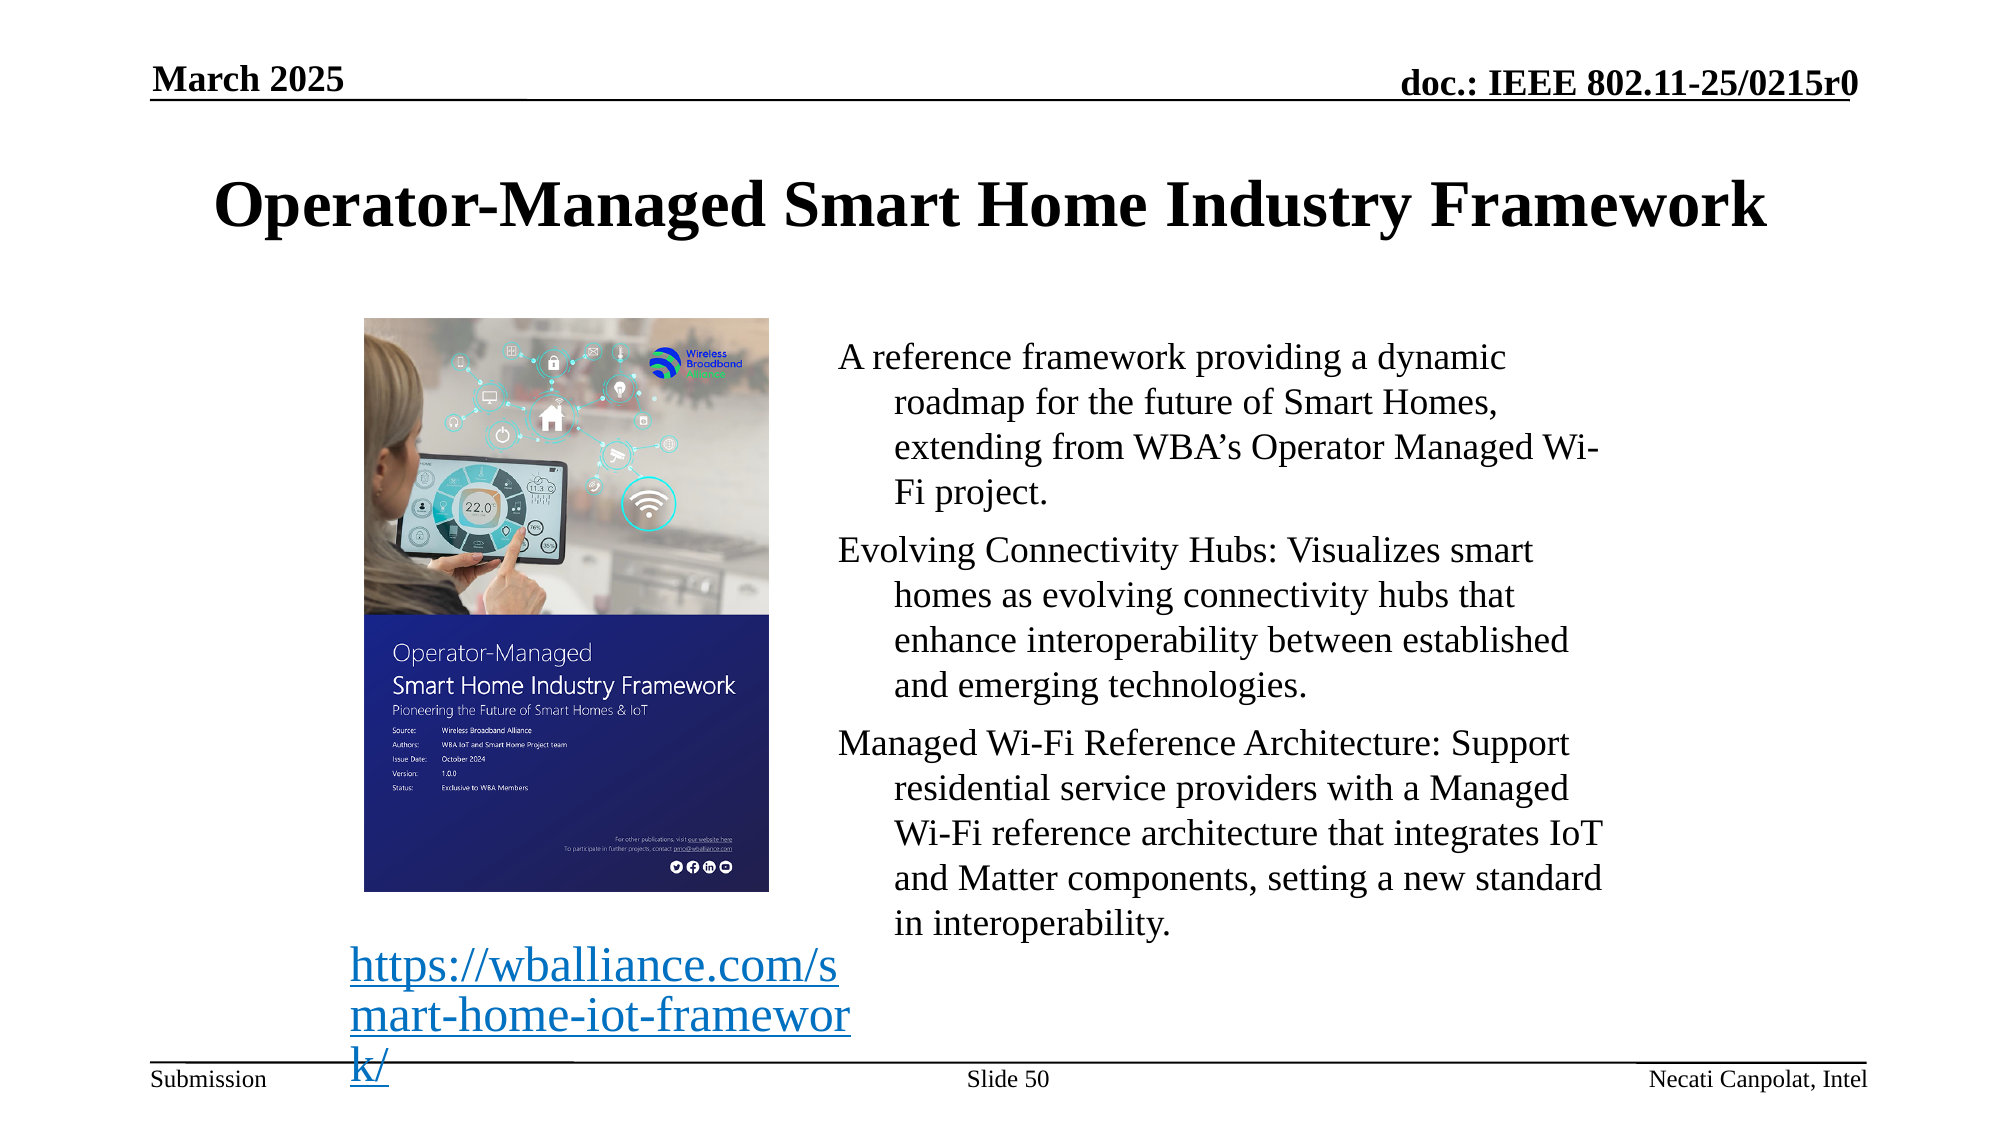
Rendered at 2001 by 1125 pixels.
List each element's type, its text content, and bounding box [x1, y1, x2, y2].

picture [363, 318, 769, 893]
footer Necati Canpolat, Intel [1171, 1061, 1869, 1093]
list A reference framework providing a dynamic roadmap for the future of Smart Homes, extending from WBA’s Operator Managed Wi-Fi project. Evolving Connectivity Hubs: Visualizes smart homes as evolving connectivity hubs that enhance interoperability between established and emerging technologies. Managed Wi-Fi Reference Architecture: Support residential service providers with a Managed Wi-Fi reference architecture that integrates IoT and Matter components, setting a new standard in interoperability. [822, 324, 1638, 1001]
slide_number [152, 54, 563, 100]
text_box https://wballiance.com/smart-home-iot-framework/ [334, 924, 871, 999]
slide_number Slide 50 [950, 1061, 1067, 1123]
title Operator-Managed Smart Home Industry Framework [149, 112, 1850, 288]
